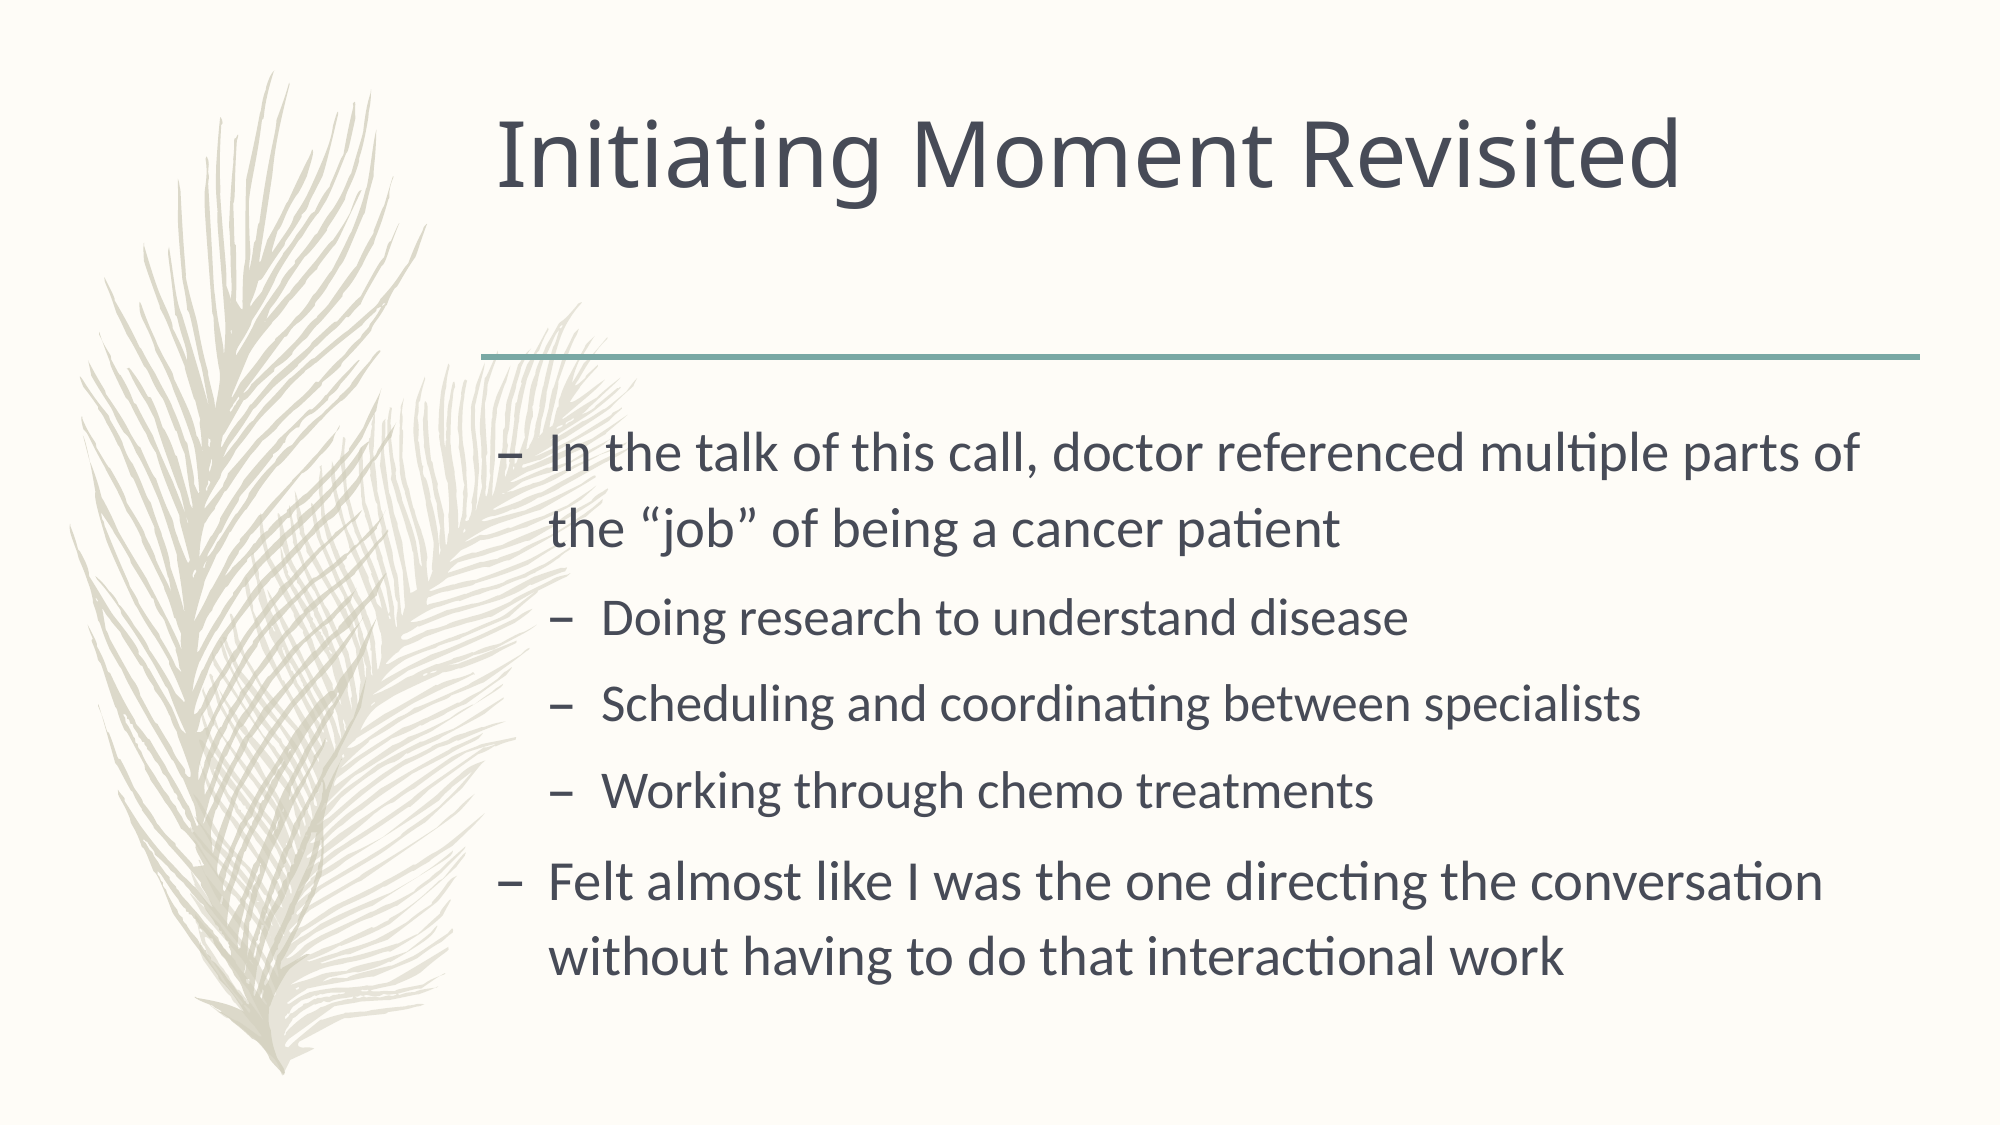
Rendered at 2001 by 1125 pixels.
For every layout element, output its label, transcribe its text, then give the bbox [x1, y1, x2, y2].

list In the talk of this call, doctor referenced multiple parts of the “job” of being a cancer patient Doing research to understand disease Scheduling and coordinating between specialists Working through chemo treatments Felt almost like I was the one directing the conversation without having to do that interactional work [481, 399, 1920, 999]
title Initiating Moment Revisited [481, 93, 1920, 350]
